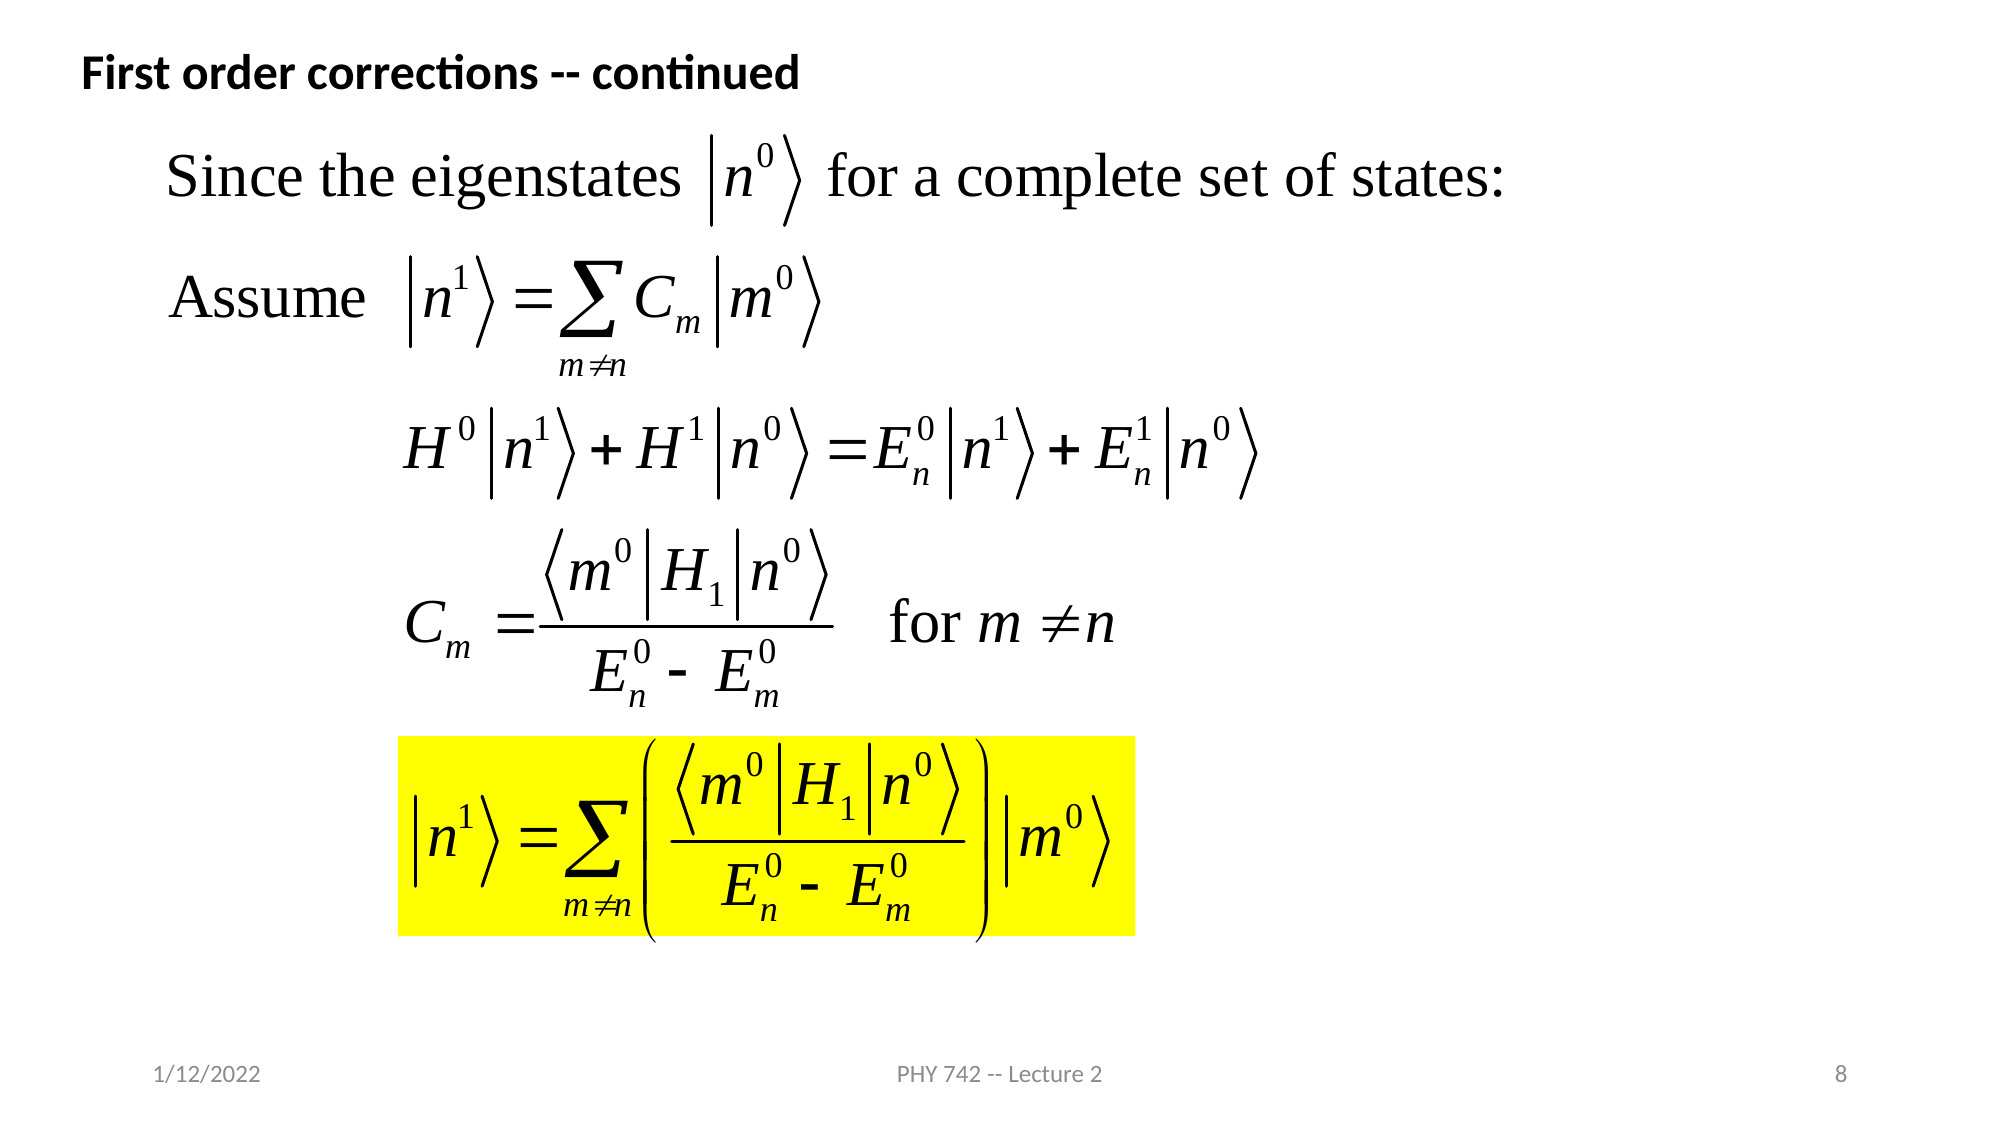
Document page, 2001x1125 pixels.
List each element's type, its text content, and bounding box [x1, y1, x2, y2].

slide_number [137, 1042, 588, 1103]
slide_number 8 [1412, 1042, 1863, 1103]
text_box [162, 125, 1511, 951]
text_box First order corrections -- continued [66, 32, 1392, 108]
footer PHY 742 -- Lecture 2 [662, 1042, 1338, 1103]
